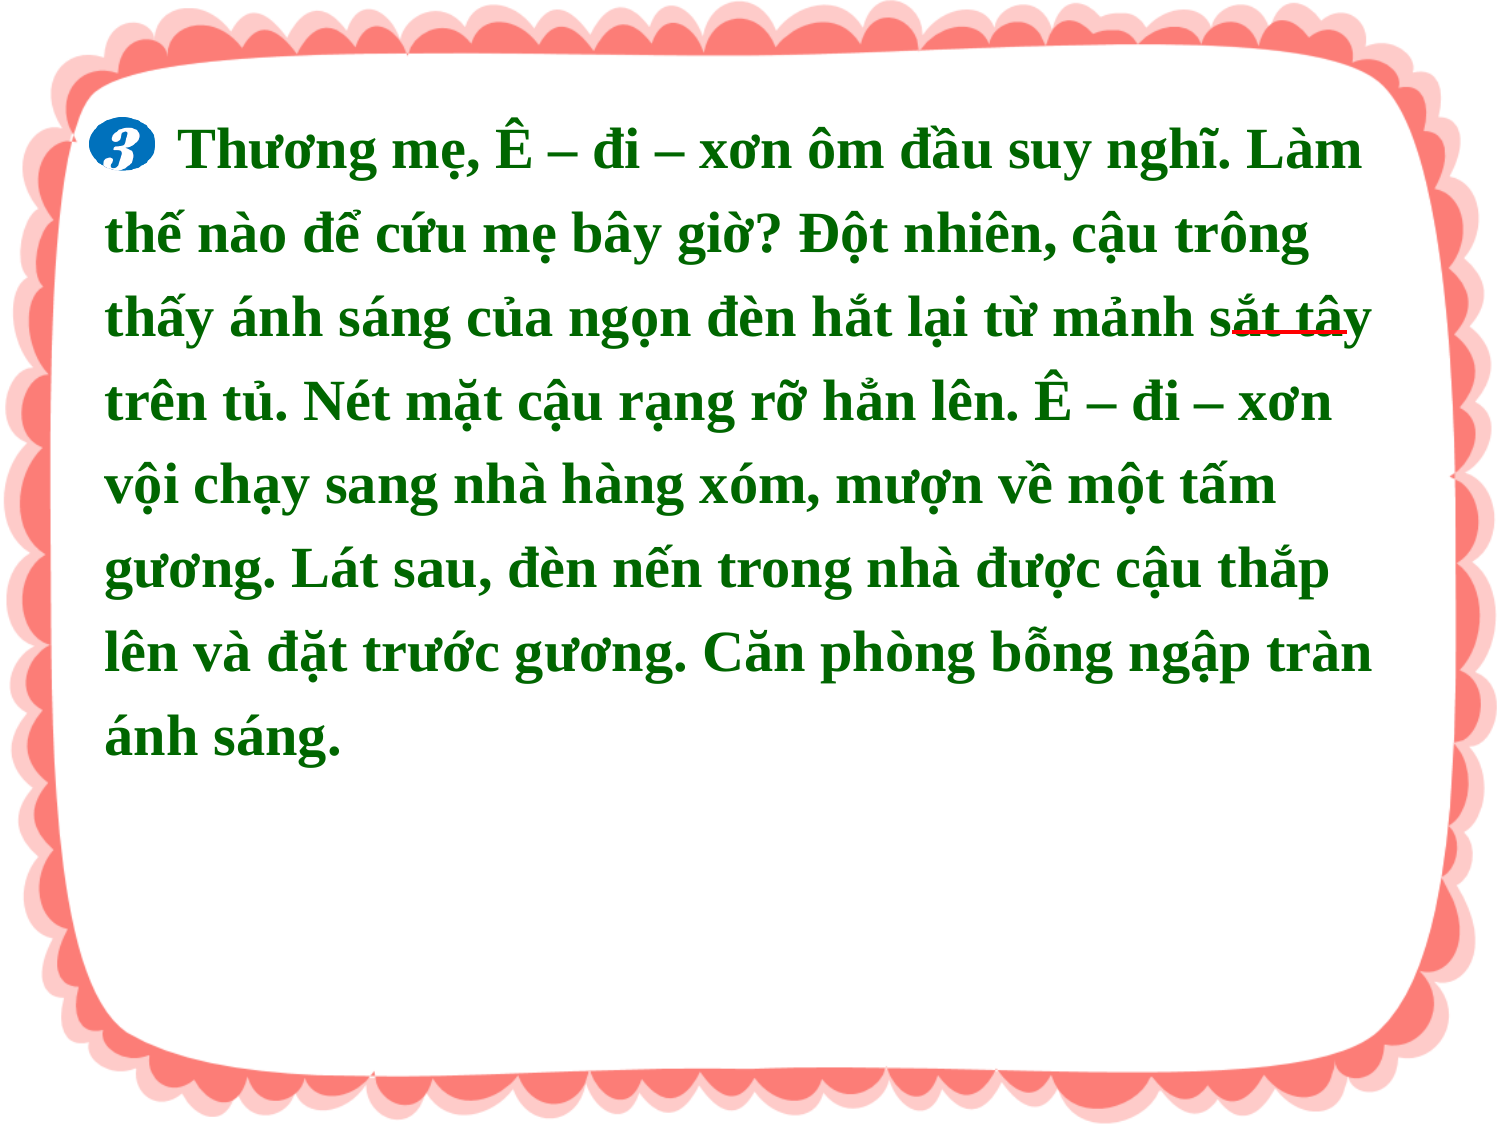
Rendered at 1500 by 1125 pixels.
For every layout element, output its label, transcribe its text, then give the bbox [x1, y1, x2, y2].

text_box Thương mẹ, Ê – đi – xơn ôm đầu suy nghĩ. Làm thế nào để cứu mẹ bây giờ? Đột nhiên, cậu trông thấy ánh sáng của ngọn đèn hắt lại từ mảnh sắt tây trên tủ. Nét mặt cậu rạng rỡ hẳn lên. Ê – đi – xơn vội chạy sang nhà hàng xóm, mượn về một tấm gương. Lát sau, đèn nến trong nhà được cậu thắp lên và đặt trước gương. Căn phòng bỗng ngập tràn ánh sáng. [81, 83, 1408, 780]
picture [0, 0, 1500, 1125]
